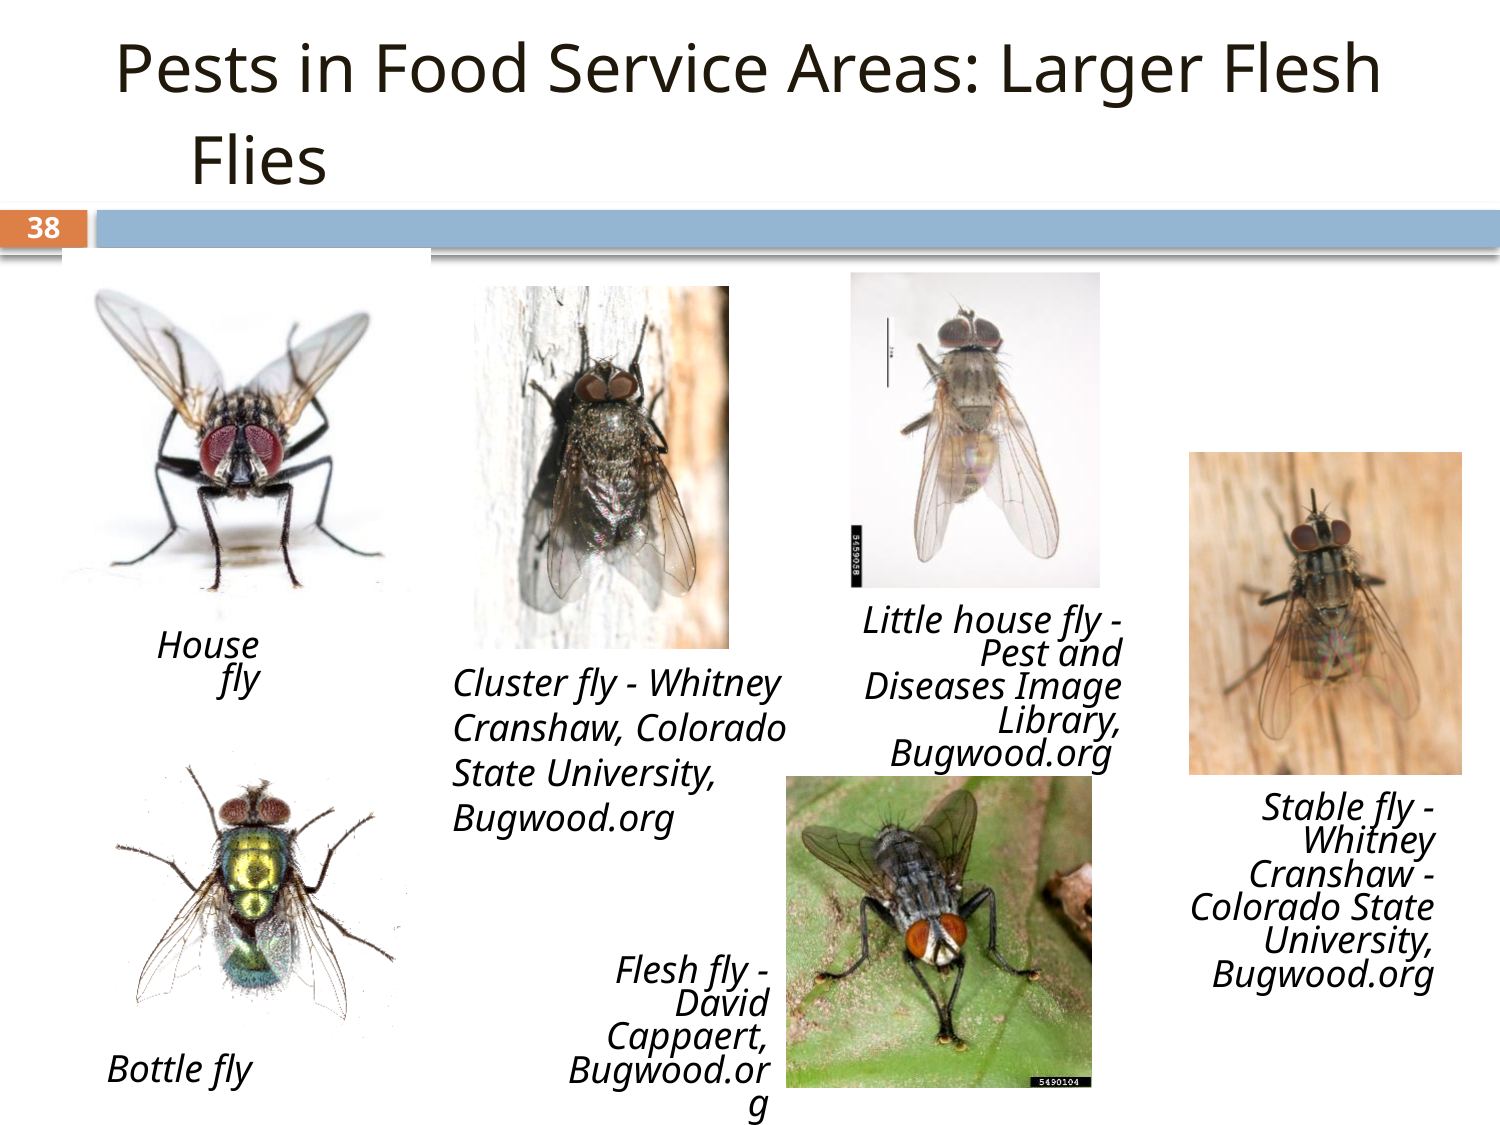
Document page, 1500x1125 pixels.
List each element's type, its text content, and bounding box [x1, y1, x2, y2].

picture [99, 749, 407, 1038]
picture [1189, 452, 1463, 776]
text_box Pests in Food Service Areas: Larger Flesh Flies [99, 0, 1488, 213]
text_box Bottle fly [76, 1049, 267, 1122]
picture [785, 776, 1093, 1088]
slide_number 38 [0, 208, 88, 249]
picture [62, 248, 432, 632]
text_box Stable fly - Whitney Cranshaw - Colorado State University, Bugwood.org [1161, 787, 1450, 860]
text_box House fly [103, 642, 275, 697]
picture [474, 285, 730, 649]
text_box Flesh fly - David Cappaert, Bugwood.org [549, 950, 780, 1022]
text_box Cluster fly - Whitney Cranshaw, Colorado State University, Bugwood.org [437, 651, 811, 847]
picture [816, 273, 1133, 588]
text_box Little house fly - Pest and Diseases Image Library, Bugwood.org [829, 600, 1138, 672]
